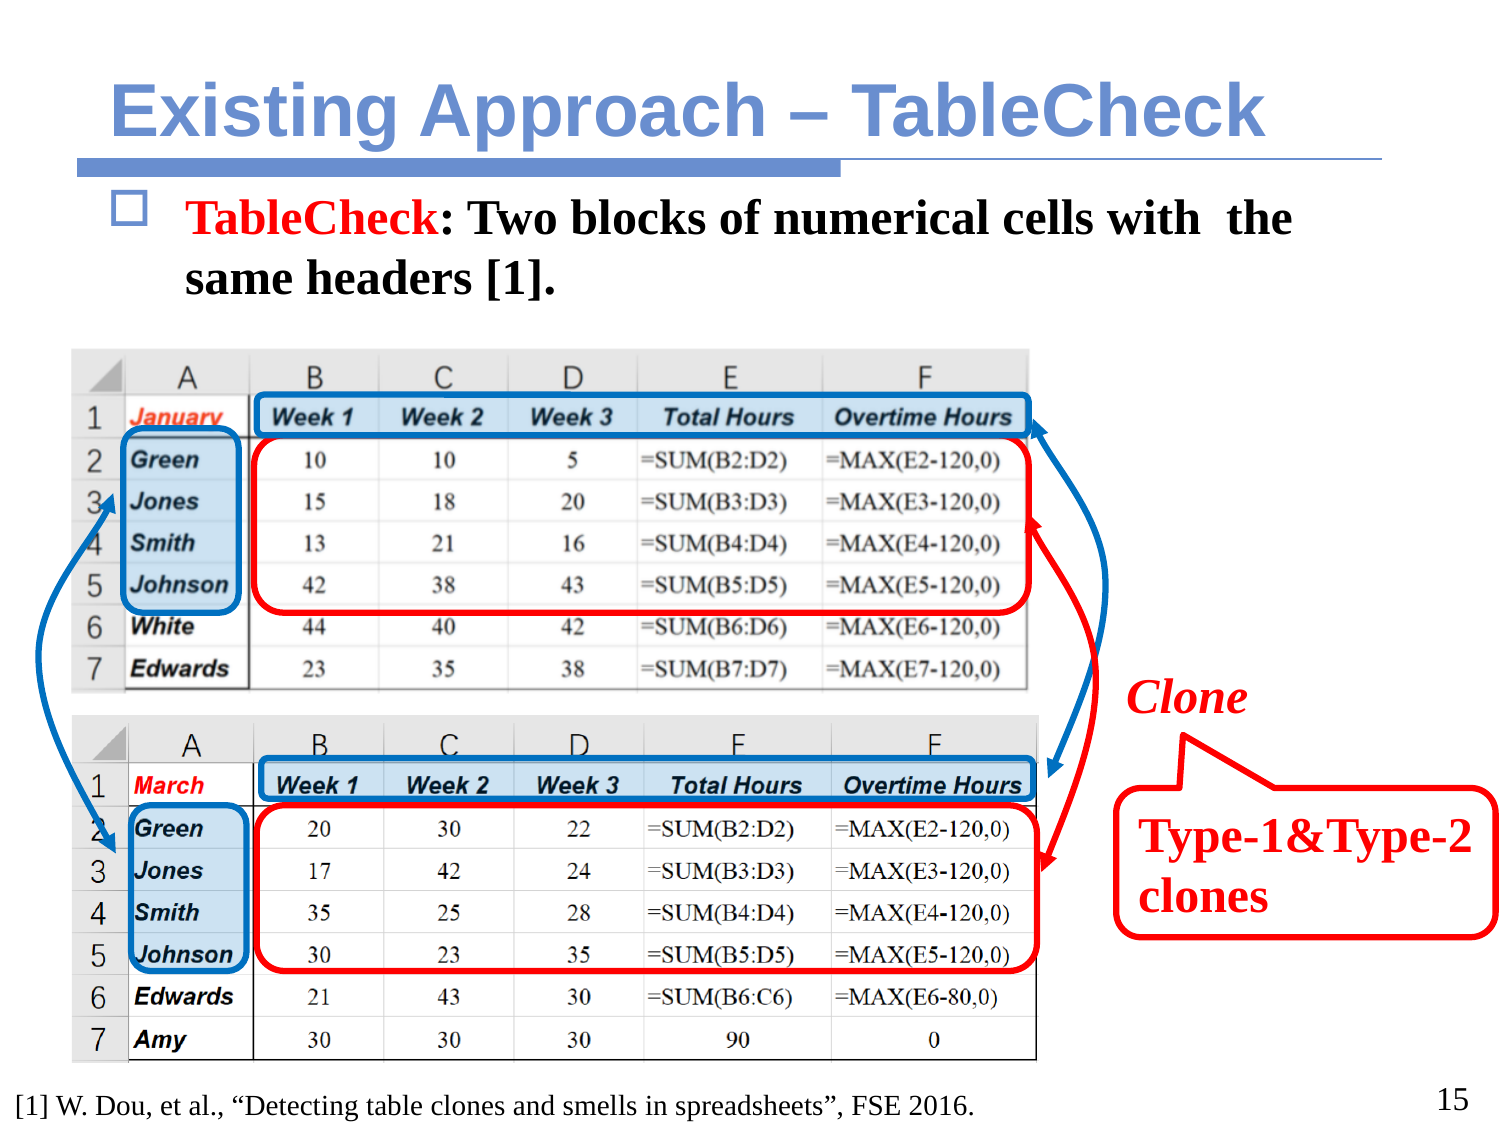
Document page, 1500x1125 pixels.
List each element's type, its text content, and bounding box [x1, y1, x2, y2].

text_box Clone [1107, 652, 1306, 736]
text_box [1041, 539, 1098, 869]
text_box [36, 582, 115, 767]
title Existing Approach – TableCheck [94, 50, 1407, 159]
text_box [1038, 423, 1108, 656]
text_box TableCheck: Two blocks of numerical cells with the same headers [1]. [92, 176, 1406, 1119]
picture [71, 715, 1040, 1064]
picture [63, 348, 1032, 700]
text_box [253, 434, 1038, 972]
text_box [1] W. Dou, et al., “Detecting table clones and smells in spreadsheets”, FSE 2016. [0, 1070, 1500, 1125]
text_box Type-1&Type-2 clones [1114, 733, 1498, 940]
